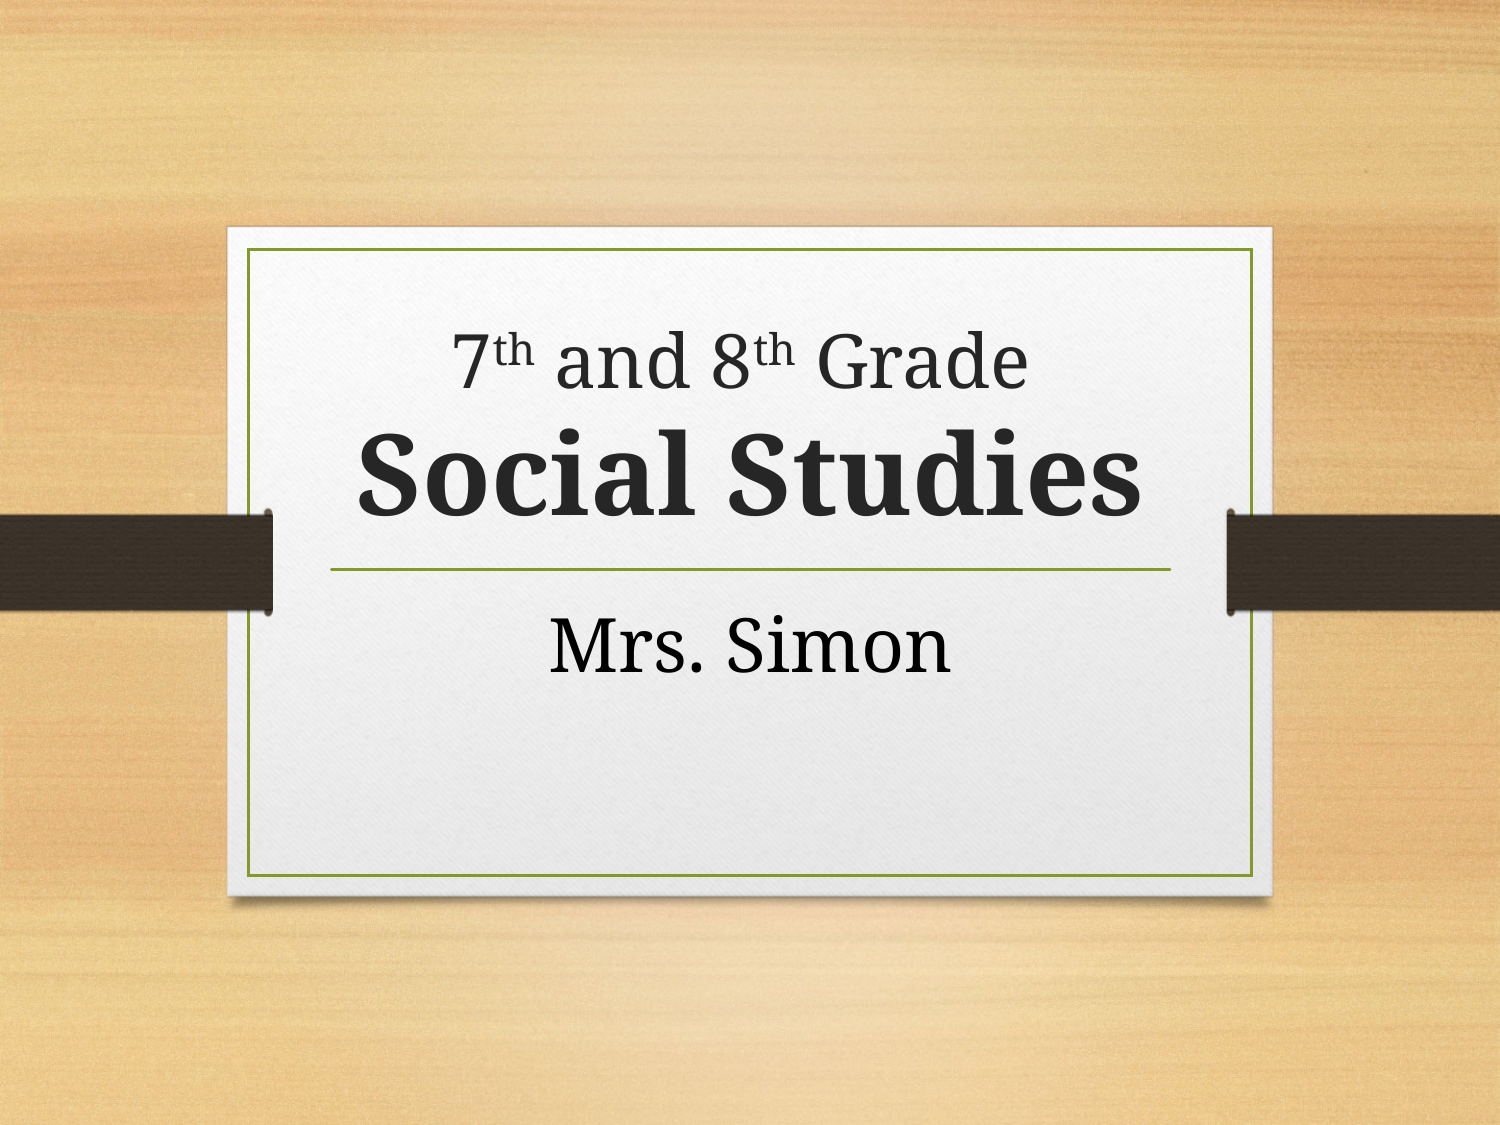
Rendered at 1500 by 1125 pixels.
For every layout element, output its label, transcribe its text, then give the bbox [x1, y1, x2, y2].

title 7th and 8th Grade Social Studies [315, 297, 1187, 546]
subtitle Mrs. Simon [315, 590, 1187, 817]
picture [0, 0, 1500, 1125]
